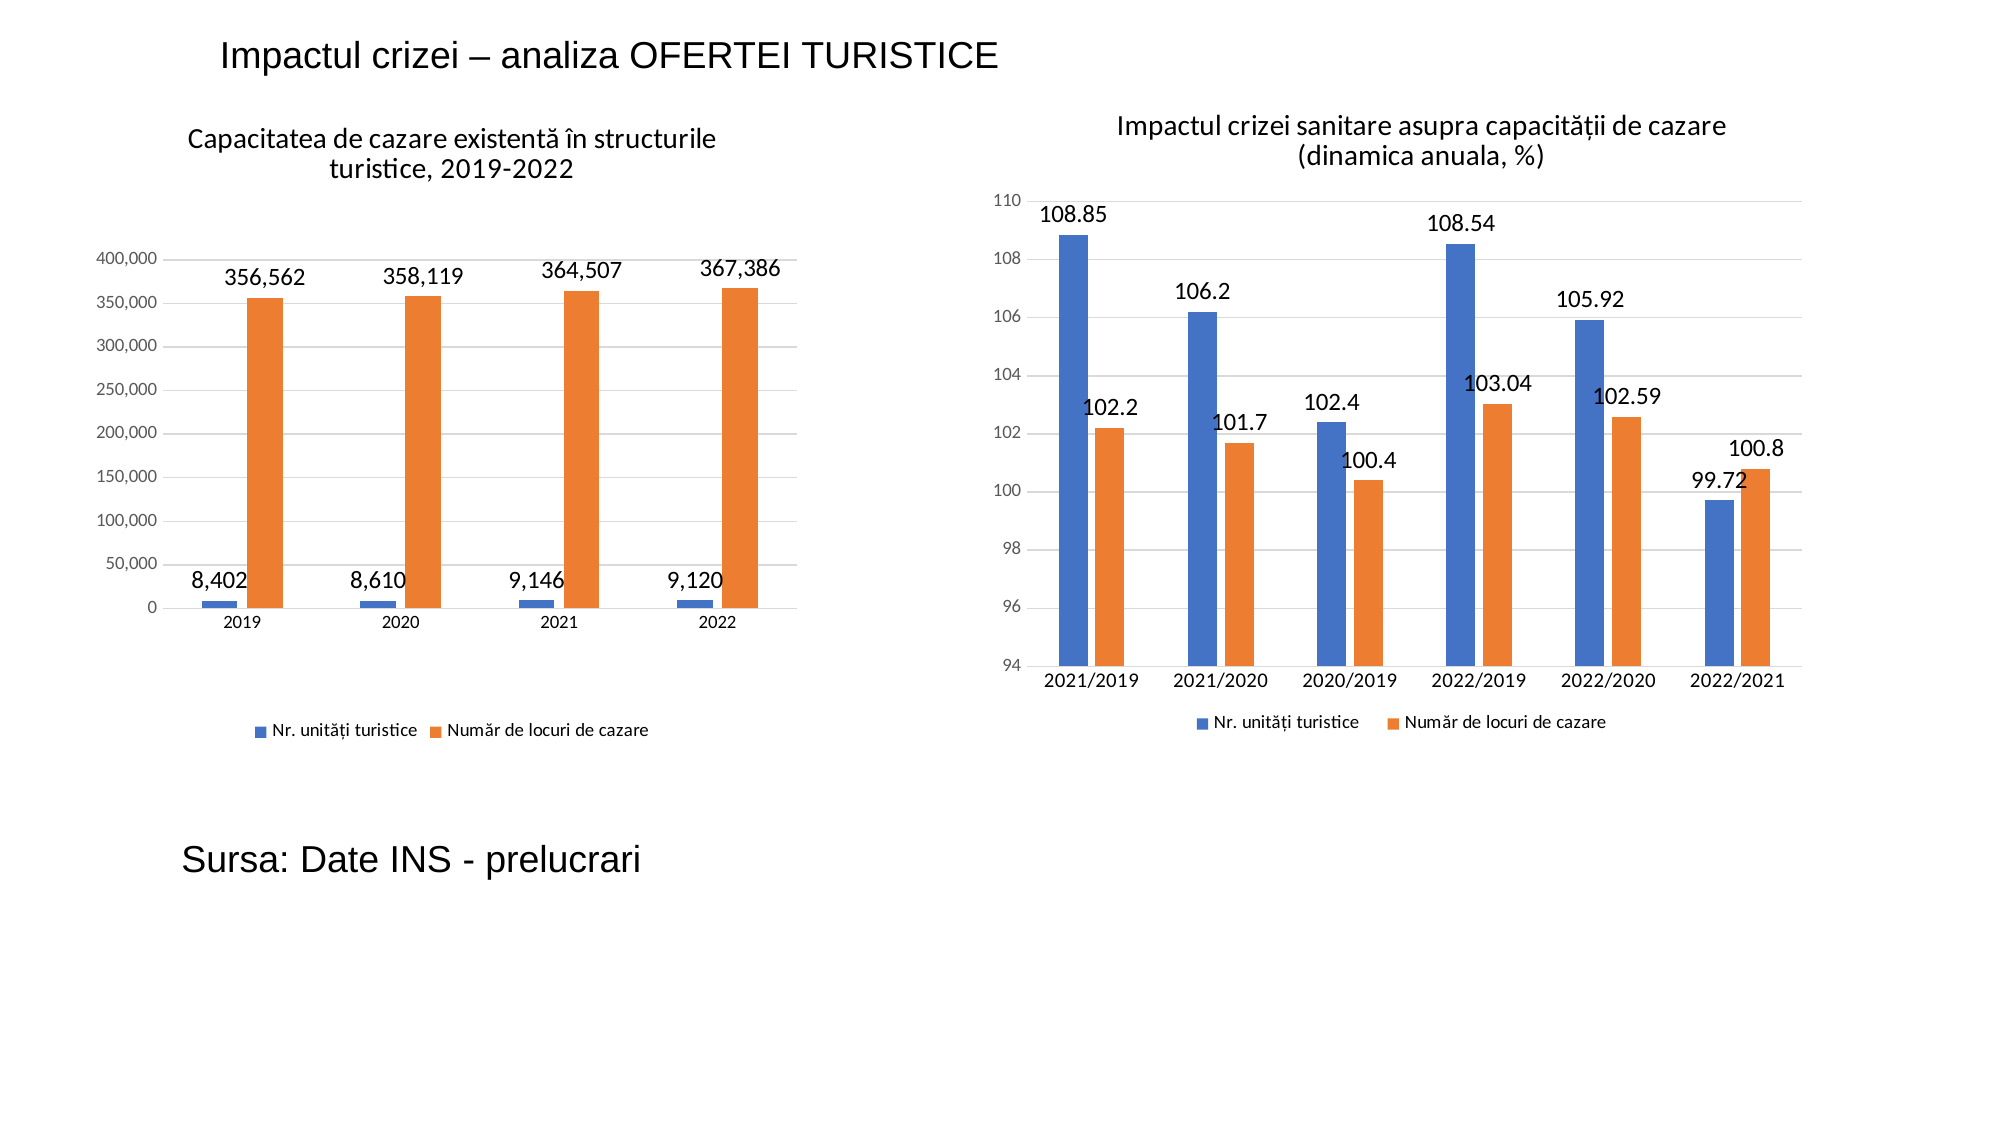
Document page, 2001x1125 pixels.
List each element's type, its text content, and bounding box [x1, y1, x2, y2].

text_box Sursa: Date INS - prelucrari [166, 827, 884, 888]
chart [88, 96, 816, 748]
chart [975, 80, 1820, 748]
text_box Impactul crizei – analiza OFERTEI TURISTICE [205, 23, 1103, 81]
